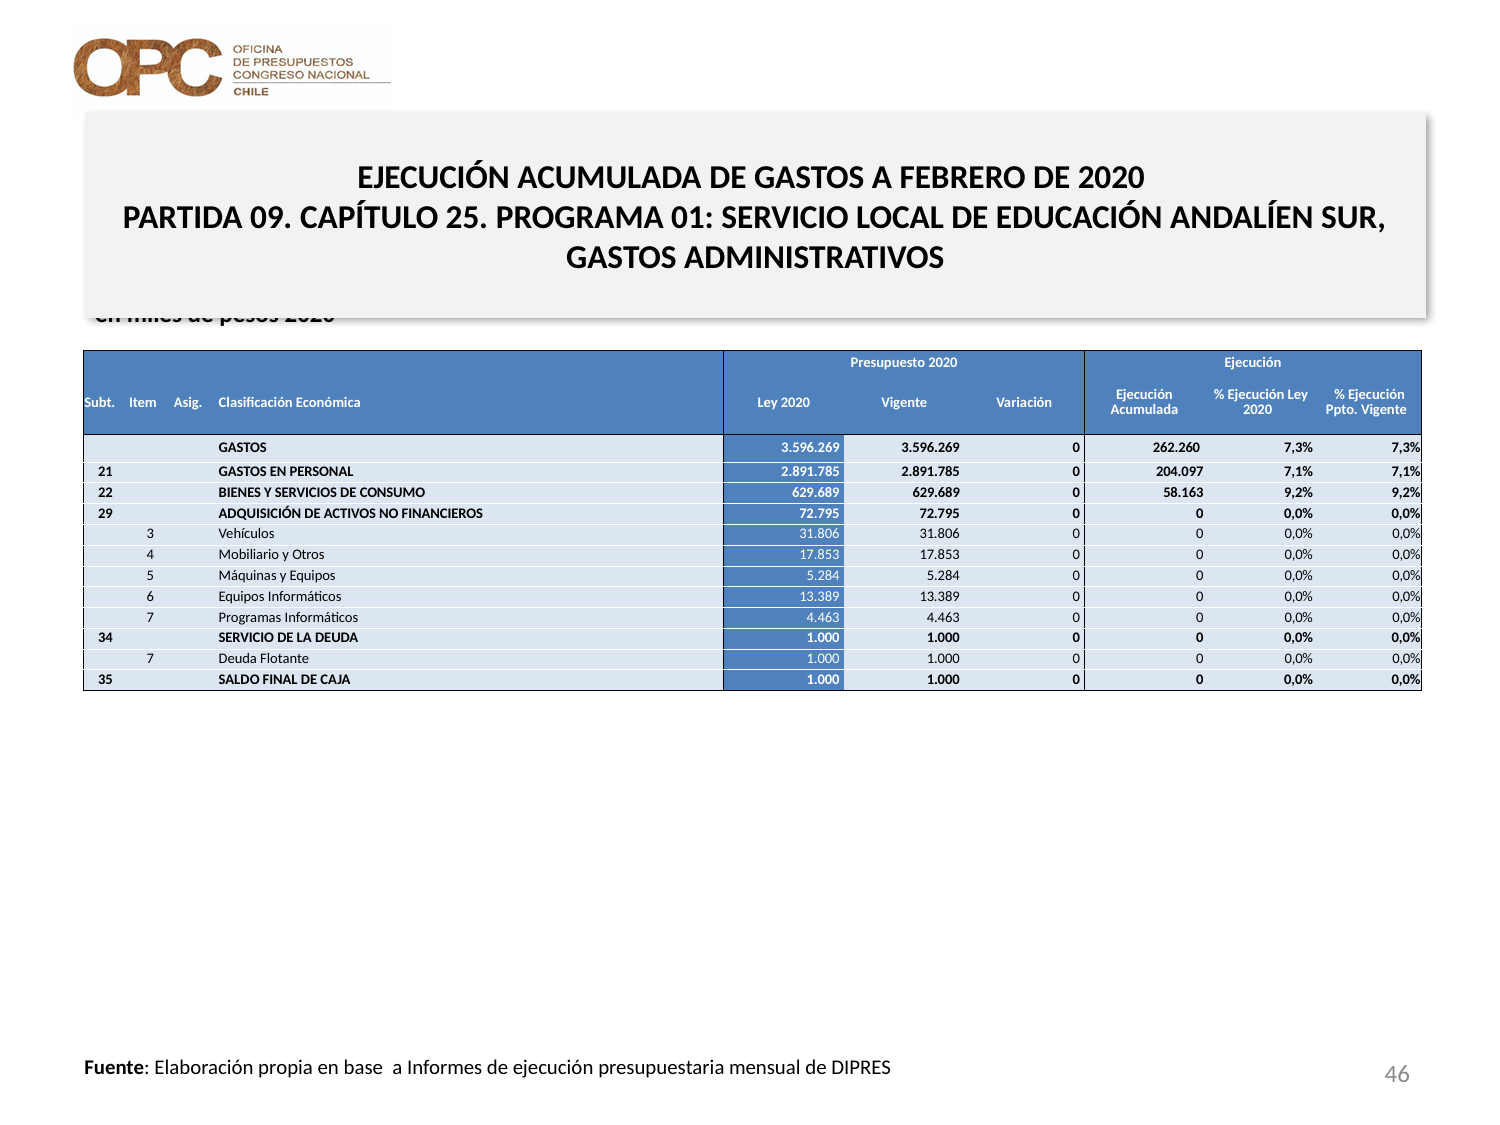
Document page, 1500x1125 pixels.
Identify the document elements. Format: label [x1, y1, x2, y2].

table_cell [84, 525, 723, 545]
table_header [724, 351, 1084, 371]
table_cell [724, 463, 1084, 482]
table_cell [1085, 546, 1421, 566]
table_cell [1085, 463, 1421, 482]
table_cell [724, 567, 1084, 586]
table_cell [724, 650, 1084, 669]
table_cell [84, 587, 723, 607]
table_cell [724, 587, 1084, 607]
table_cell [1085, 650, 1421, 669]
table_cell [84, 463, 723, 482]
table_header [84, 351, 723, 371]
table_cell [84, 650, 723, 669]
table_cell [1085, 587, 1421, 607]
table_cell [1085, 504, 1421, 524]
table_cell [724, 371, 1084, 434]
table_cell [1085, 435, 1421, 462]
table_cell [724, 546, 1084, 566]
table_cell [724, 608, 1084, 628]
table_cell [84, 504, 723, 524]
table_cell [1085, 608, 1421, 628]
table_cell [1085, 483, 1421, 503]
table_cell [1085, 629, 1421, 649]
table_cell [724, 525, 1084, 545]
table_header [1085, 351, 1421, 371]
table_cell [724, 670, 1084, 690]
table_cell [724, 483, 1084, 503]
title [85, 113, 1425, 318]
table_cell [84, 608, 723, 628]
table_cell [84, 483, 723, 503]
picture [70, 22, 391, 118]
table_cell [84, 670, 723, 690]
table_cell [1085, 670, 1421, 690]
table_cell [724, 629, 1084, 649]
table_cell [84, 371, 723, 434]
table_cell [1085, 525, 1421, 545]
table_cell [84, 546, 723, 566]
table_cell [84, 567, 723, 586]
slide_number [1074, 1042, 1425, 1103]
table_cell [1085, 567, 1421, 586]
table_cell [1085, 371, 1421, 434]
text_box [80, 289, 1420, 345]
table_cell [724, 435, 1084, 462]
table_cell [724, 504, 1084, 524]
table_cell [84, 629, 723, 649]
table_cell [84, 435, 723, 462]
